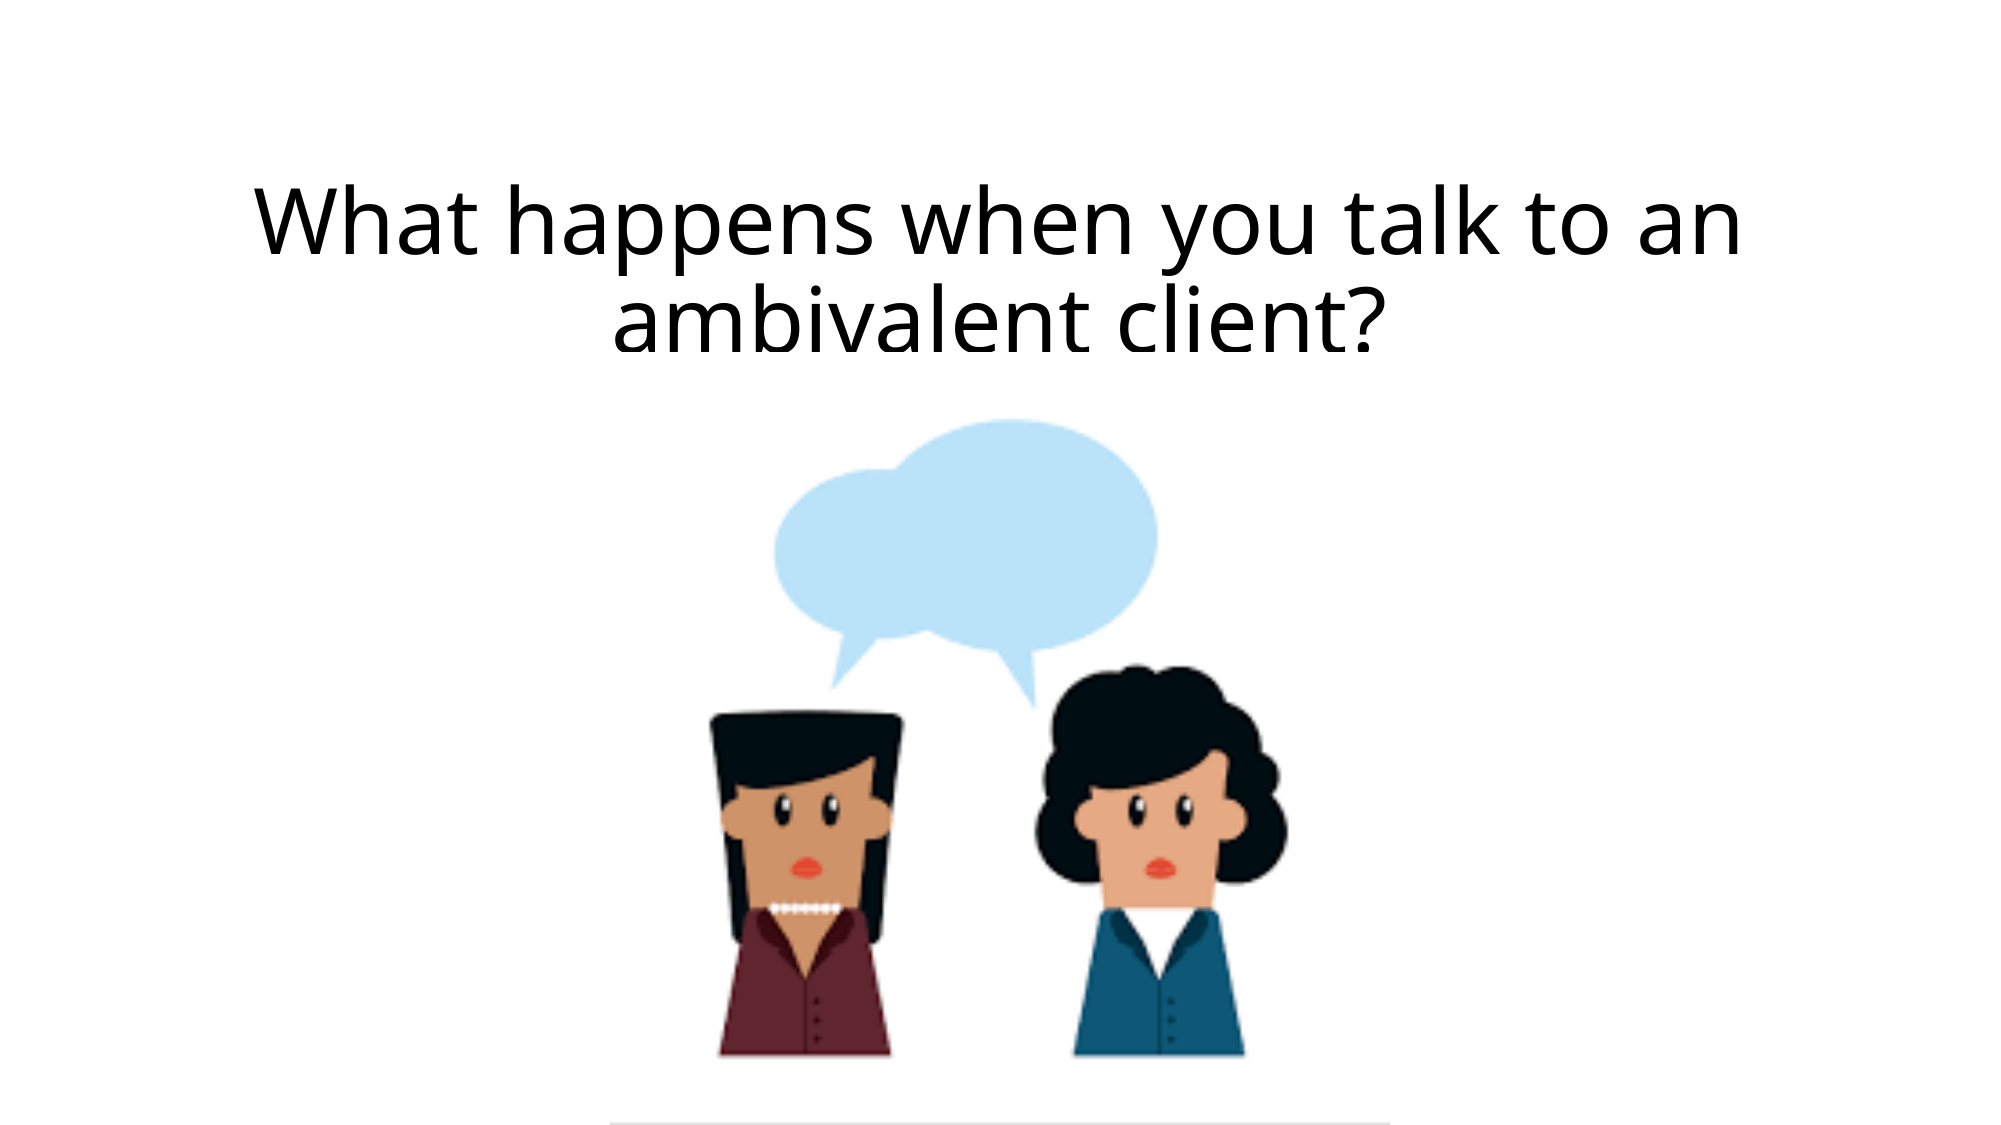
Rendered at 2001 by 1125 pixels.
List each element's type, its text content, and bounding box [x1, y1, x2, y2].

picture [610, 352, 1390, 1125]
title What happens when you talk to an ambivalent client? [137, 59, 1863, 490]
